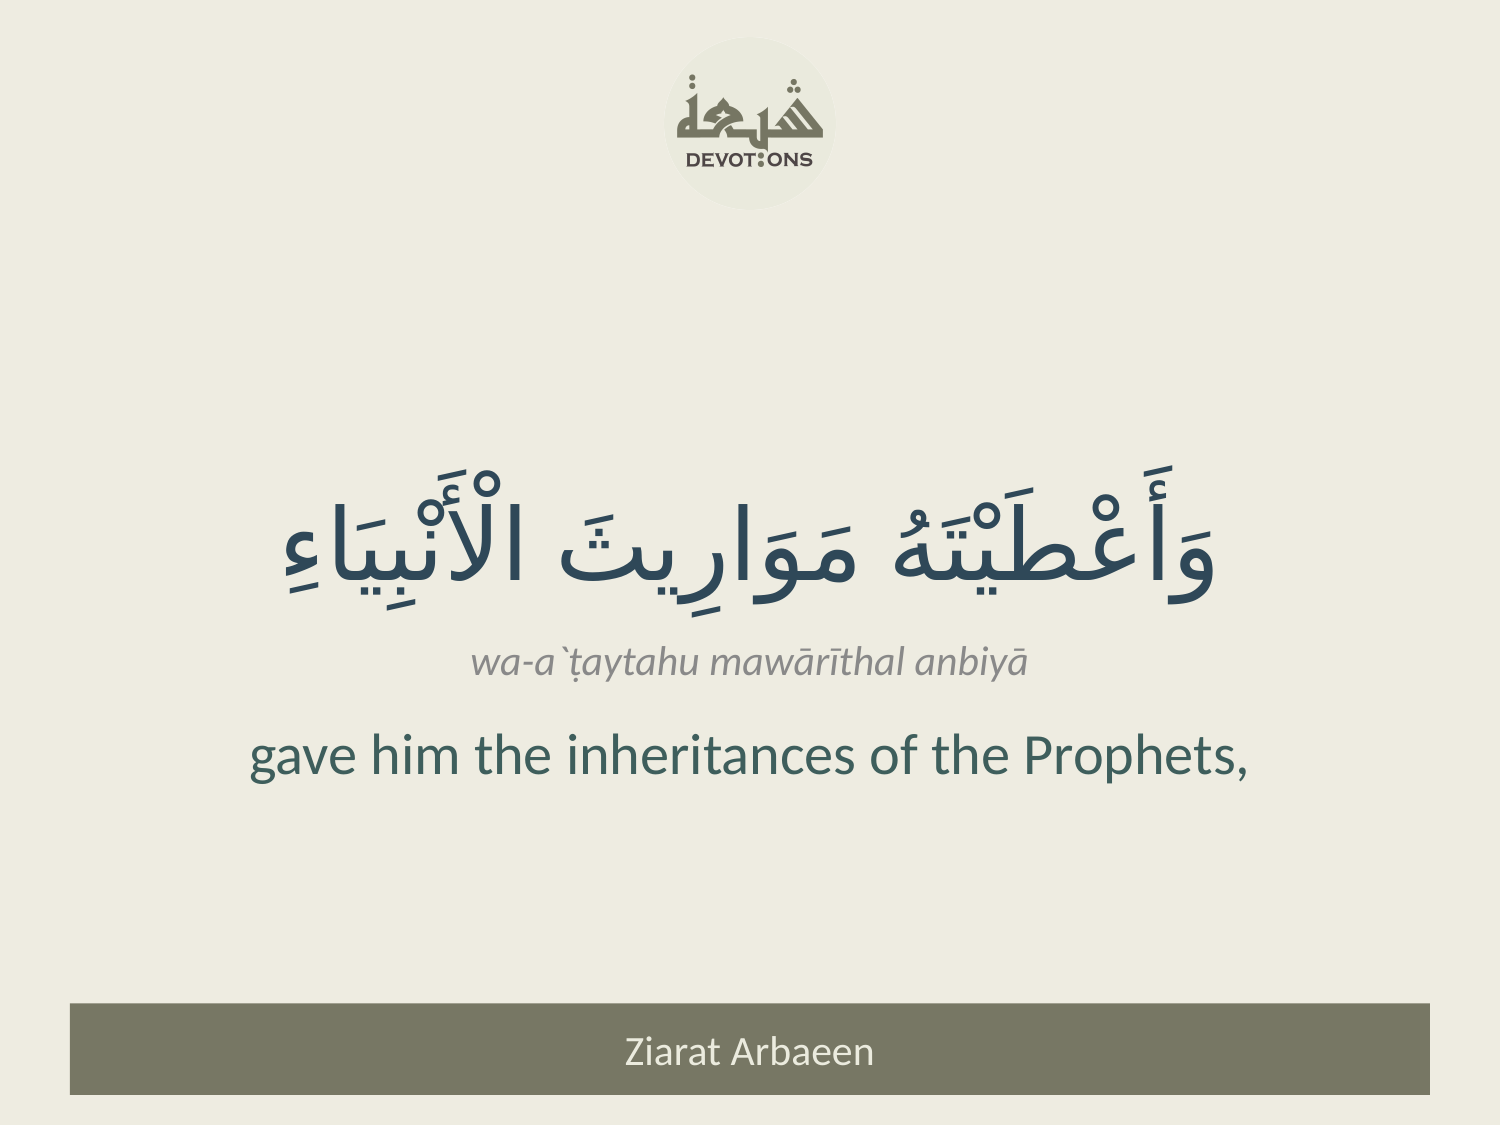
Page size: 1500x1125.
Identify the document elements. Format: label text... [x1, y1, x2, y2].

picture [656, 29, 844, 203]
list Ziarat Arbaeen [69, 1003, 1430, 1095]
list وَأَعْطَيْتَهُ مَوَارِيثَ الْأَنْبِيَاءِ wa-a`ṭaytahu mawārīthal anbiyā gave him the inheritances of the Prophets, [69, 203, 1430, 1003]
